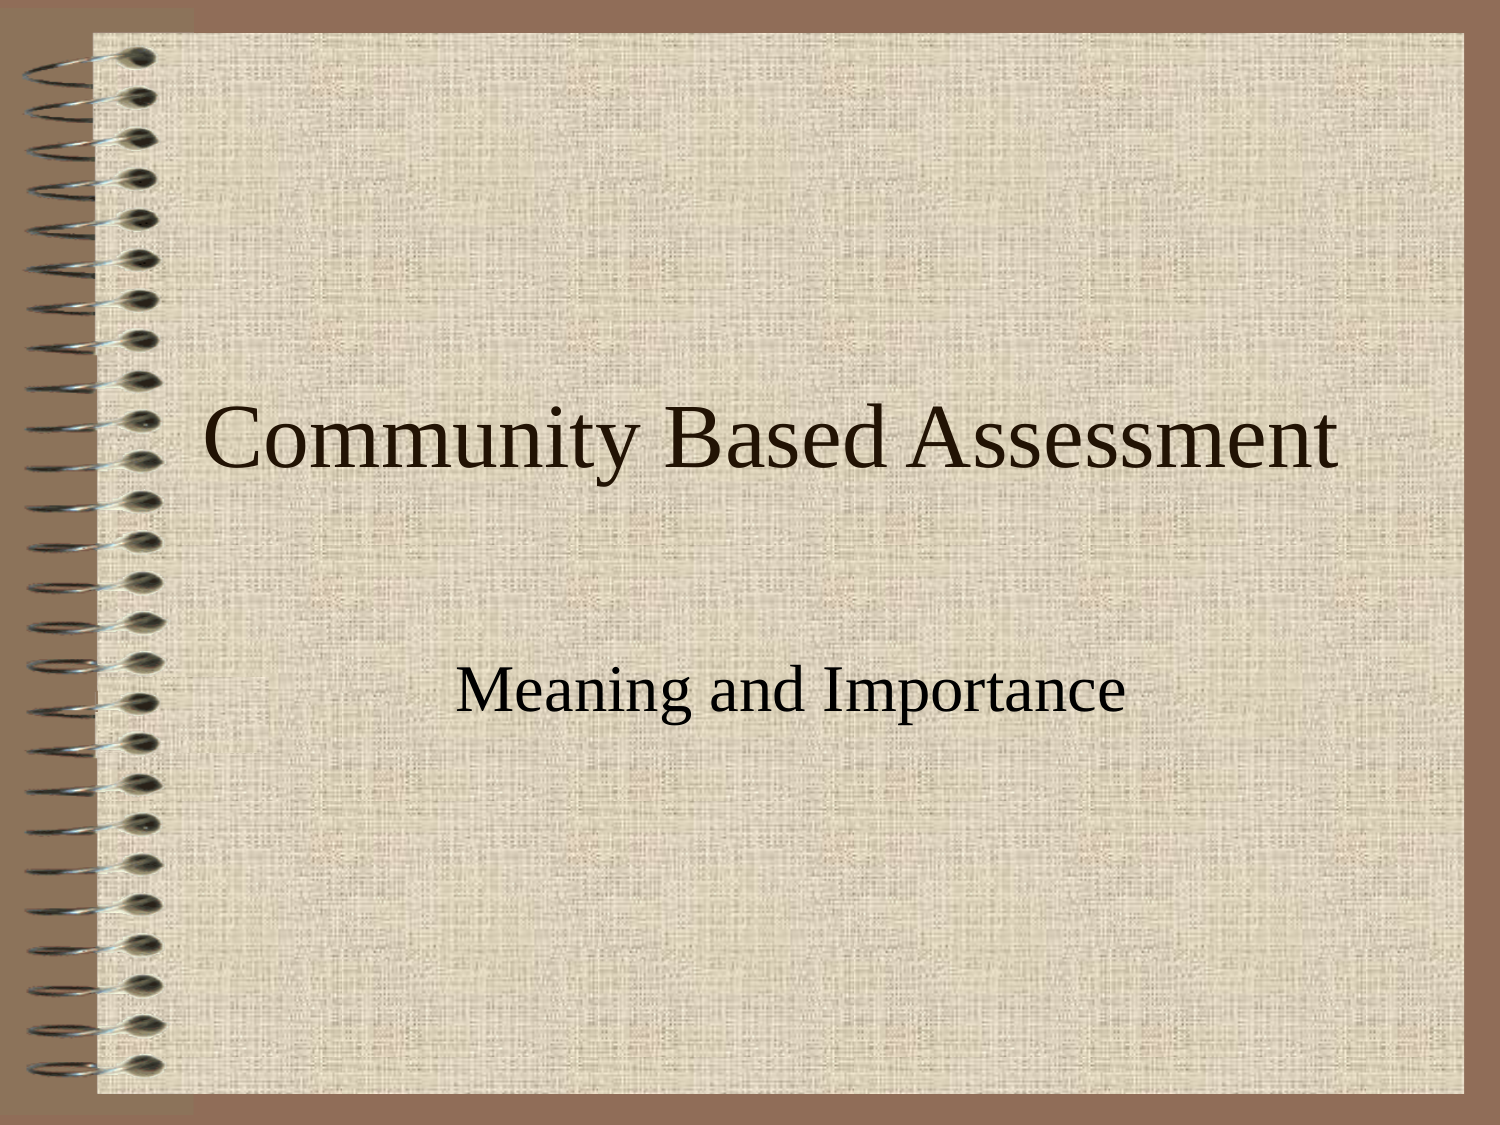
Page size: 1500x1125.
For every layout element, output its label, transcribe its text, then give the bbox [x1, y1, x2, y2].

picture [0, 8, 1465, 1115]
subtitle Meaning and Importance [266, 637, 1317, 929]
title Community Based Assessment [149, 337, 1417, 526]
